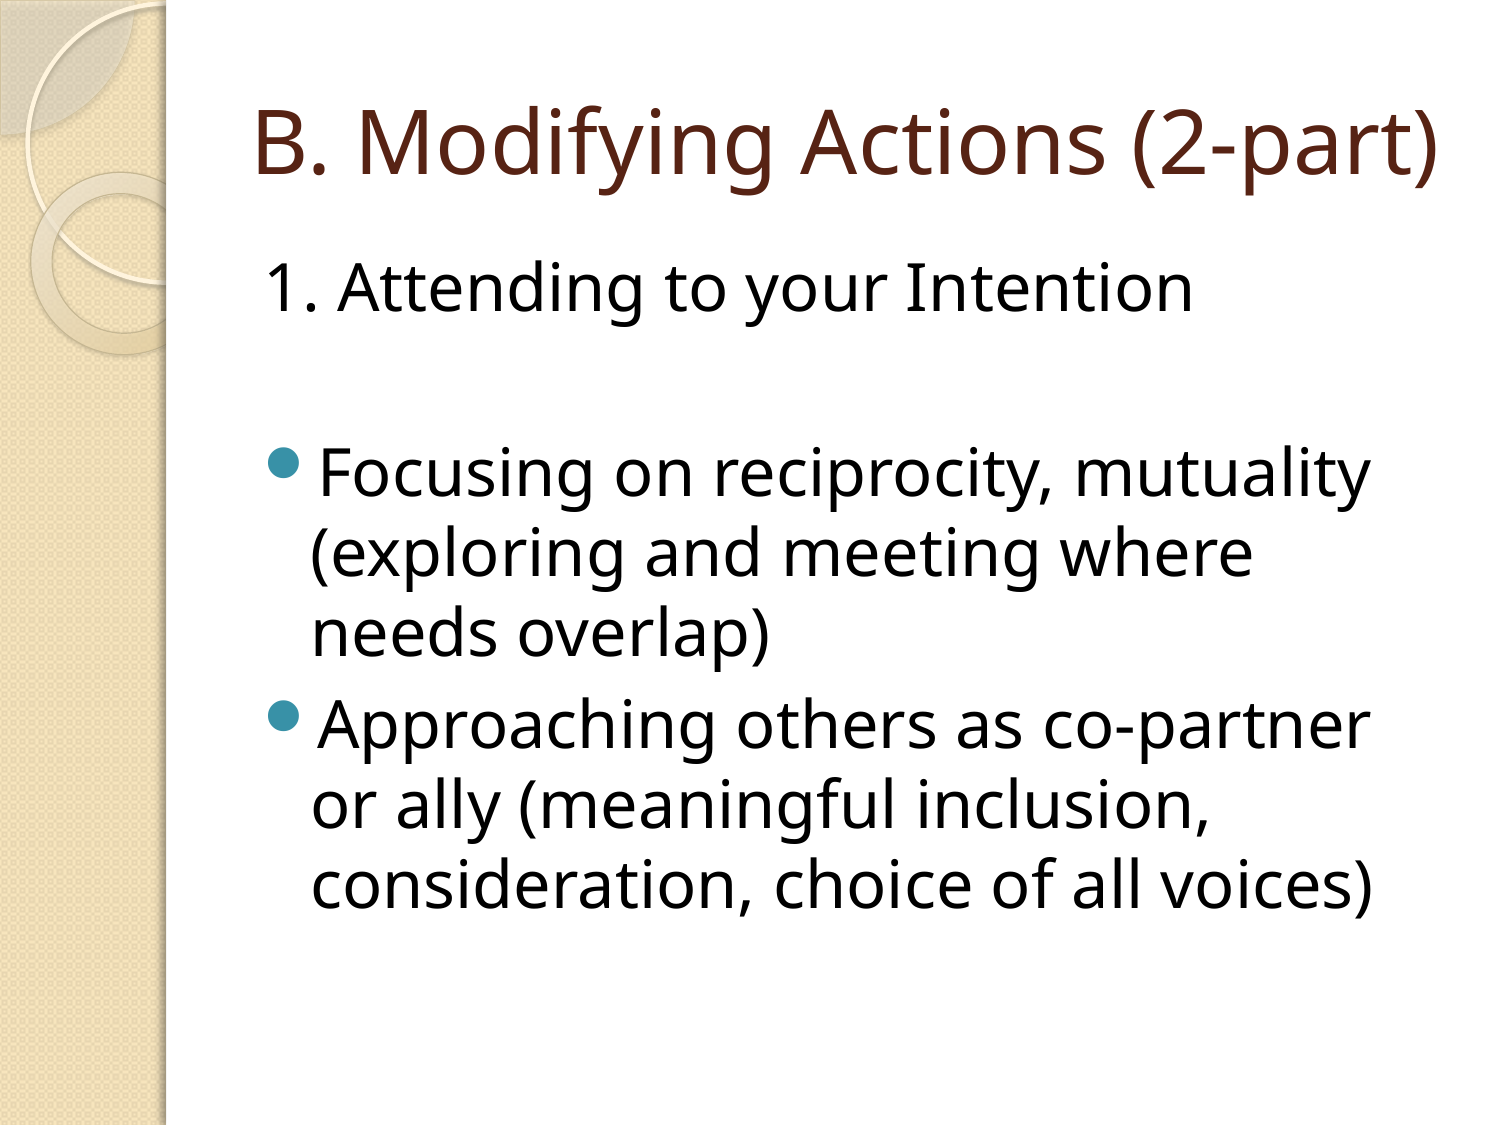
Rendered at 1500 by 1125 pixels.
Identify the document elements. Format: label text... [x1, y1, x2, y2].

list 1. Attending to your Intention Focusing on reciprocity, mutuality (exploring and meeting where needs overlap) Approaching others as co-partner or ally (meaningful inclusion, consideration, choice of all voices) [235, 237, 1466, 1025]
title B. Modifying Actions (2-part) [235, 45, 1466, 233]
